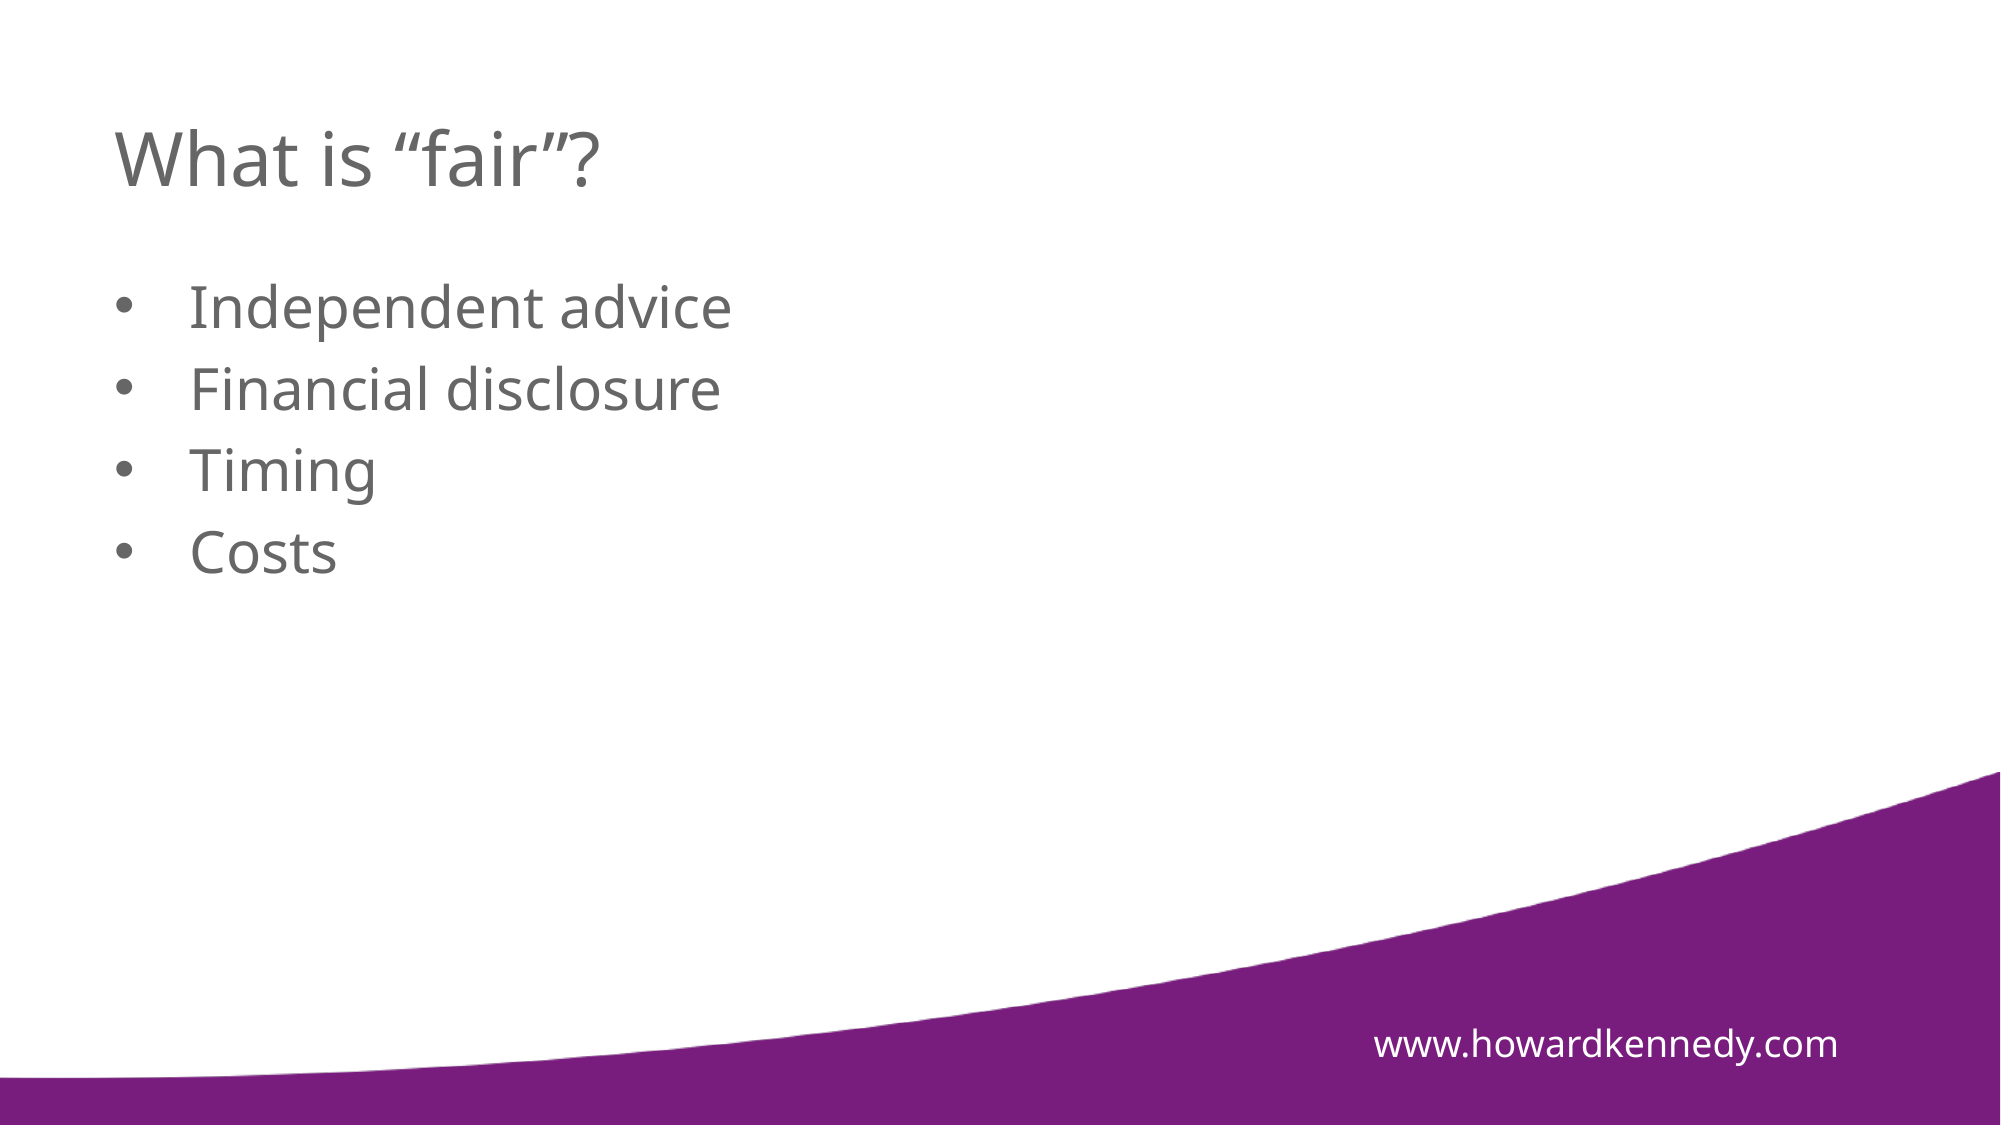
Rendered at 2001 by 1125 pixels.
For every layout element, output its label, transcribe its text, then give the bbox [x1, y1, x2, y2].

list Independent advice Financial disclosure Timing Costs [99, 262, 1900, 1005]
title What is “fair”? [99, 62, 1900, 250]
